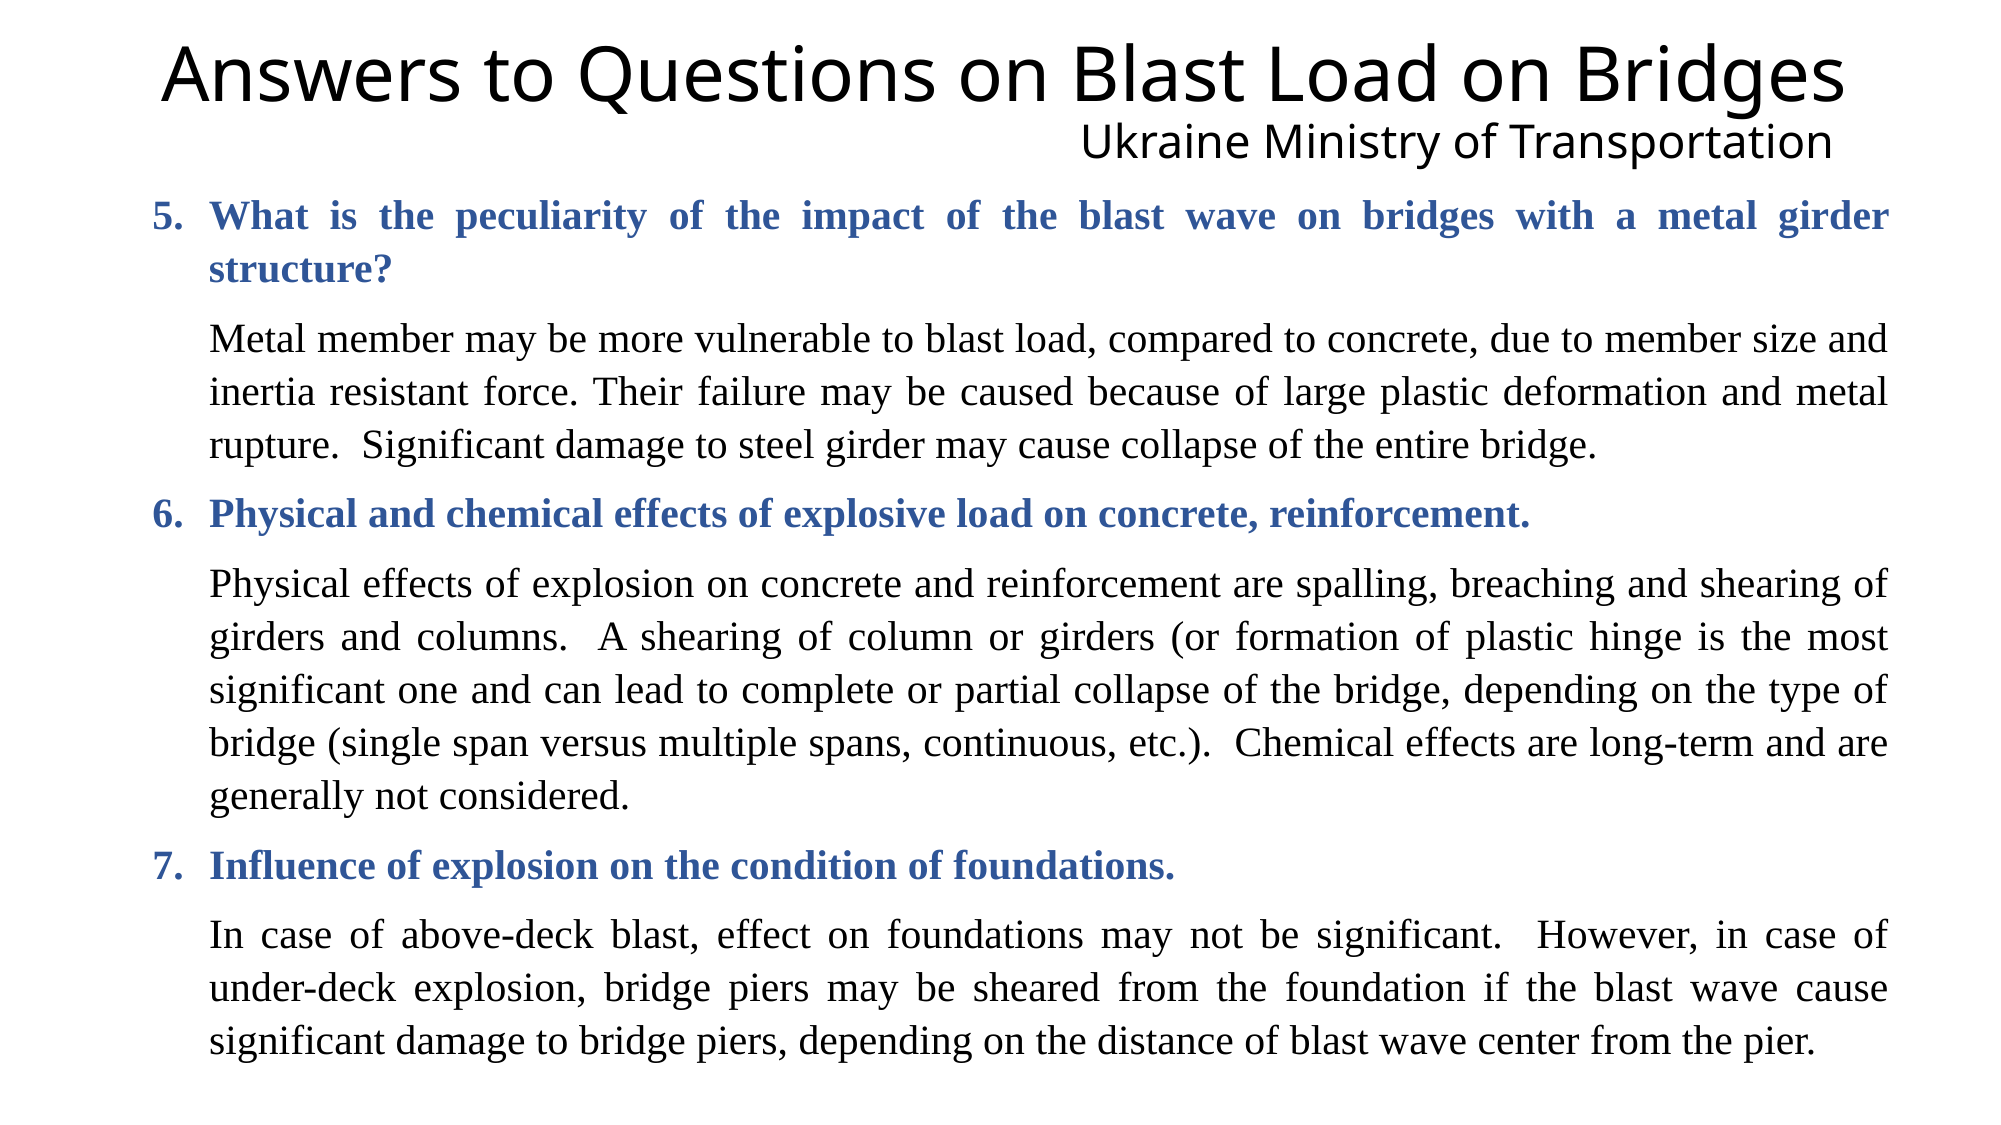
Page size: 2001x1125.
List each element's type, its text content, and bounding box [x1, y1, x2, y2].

list What is the peculiarity of the impact of the blast wave on bridges with a metal girder structure? Metal member may be more vulnerable to blast load, compared to concrete, due to member size and inertia resistant force. Their failure may be caused because of large plastic deformation and metal rupture. Significant damage to steel girder may cause collapse of the entire bridge. Physical and chemical effects of explosive load on concrete, reinforcement. Physical effects of explosion on concrete and reinforcement are spalling, breaching and shearing of girders and columns. A shearing of column or girders (or formation of plastic hinge is the most significant one and can lead to complete or partial collapse of the bridge, depending on the type of bridge (single span versus multiple spans, continuous, etc.). Chemical effects are long-term and are generally not considered. Influence of explosion on the condition of foundations. In case of above-deck blast, effect on foundations may not be significant. However, in case of under-deck explosion, bridge piers may be sheared from the foundation if the blast wave cause significant damage to bridge piers, depending on the distance of blast wave center from the pier. [137, 177, 1906, 1099]
title Answers to Questions on Blast Load on Bridges Ukraine Ministry of Transportation [137, 26, 1863, 177]
